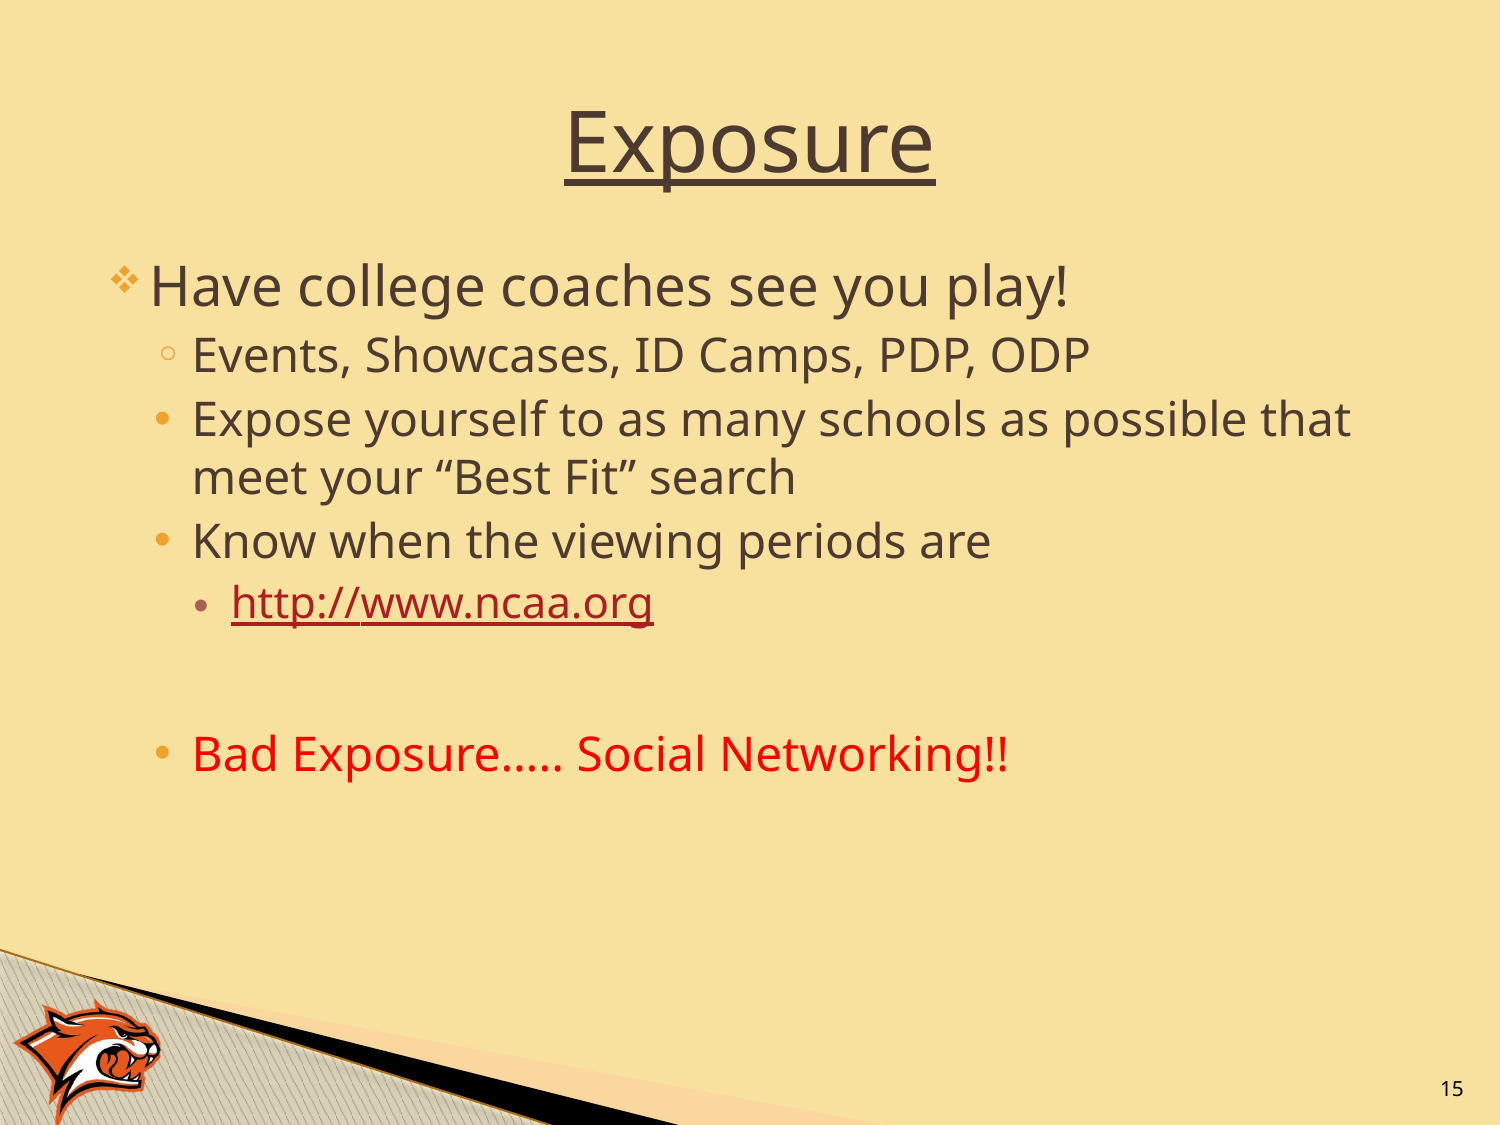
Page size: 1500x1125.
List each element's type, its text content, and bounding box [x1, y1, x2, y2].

picture [12, 997, 163, 1125]
slide_number 15 [1418, 1051, 1479, 1112]
list Have college coaches see you play! Events, Showcases, ID Camps, PDP, ODP Expose yourself to as many schools as possible that meet your “Best Fit” search Know when the viewing periods are http://www.ncaa.org Bad Exposure….. Social Networking!! [75, 243, 1425, 986]
title Exposure [75, 45, 1425, 233]
